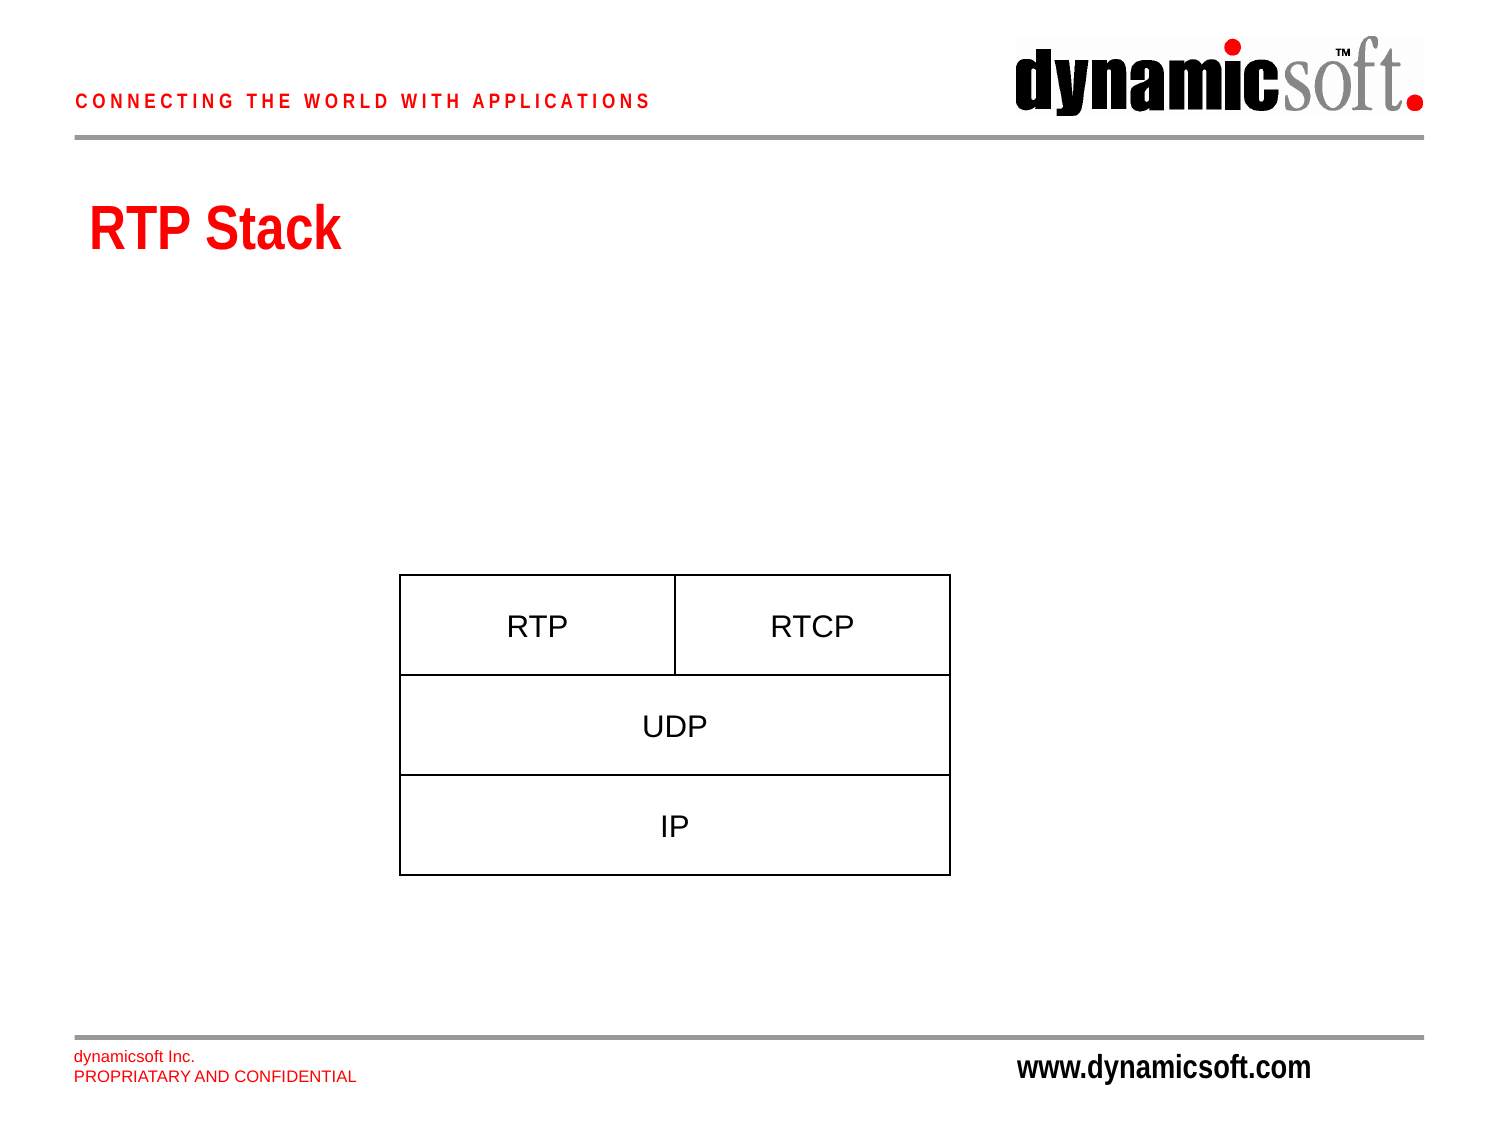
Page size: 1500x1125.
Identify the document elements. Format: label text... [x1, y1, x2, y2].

picture [1016, 36, 1423, 116]
text_box UDP [399, 675, 950, 775]
text_box RTCP [675, 575, 950, 675]
text_box IP [399, 775, 950, 875]
text_box RTP [399, 575, 675, 675]
title RTP Stack [74, 162, 1425, 288]
